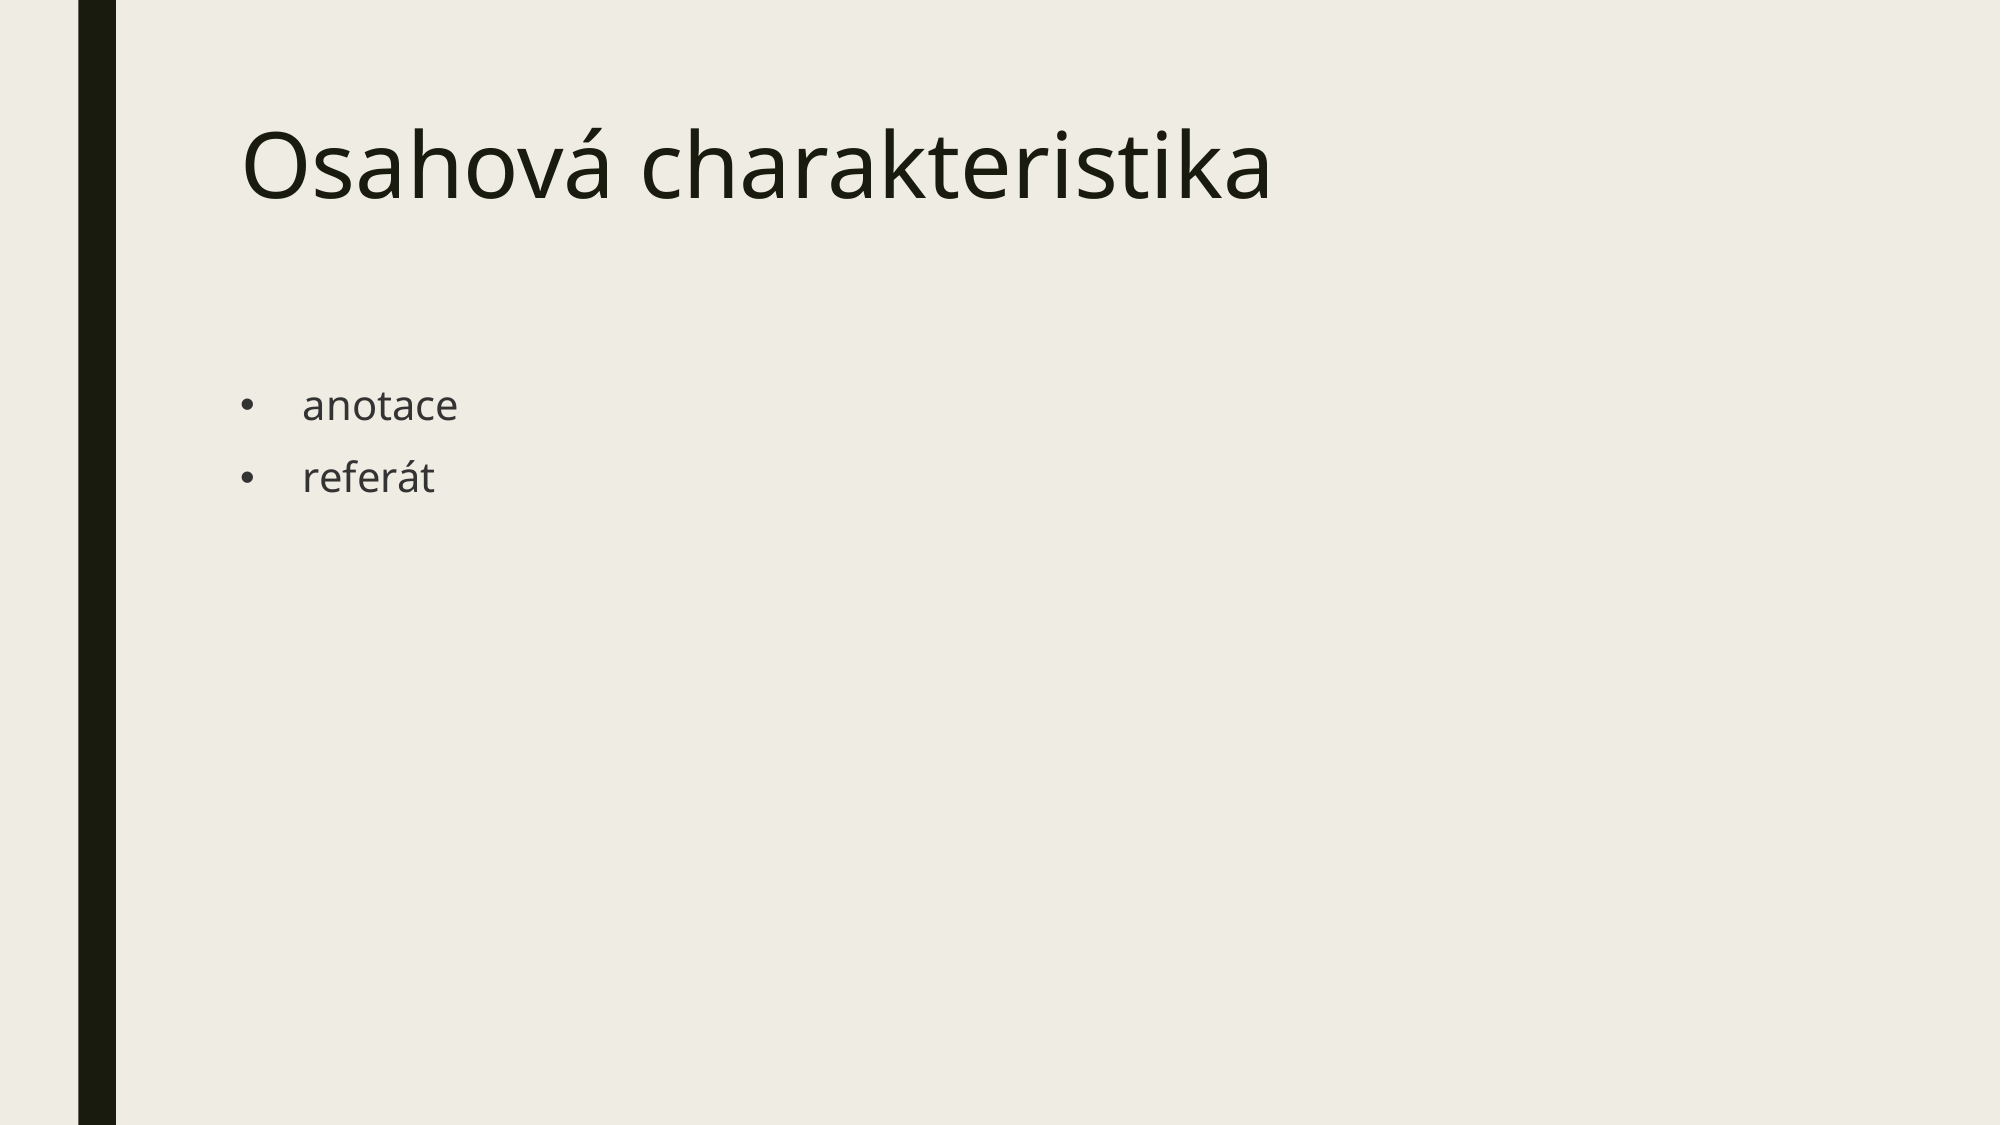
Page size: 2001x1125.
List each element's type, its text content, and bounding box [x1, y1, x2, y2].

list anotace referát [225, 375, 1800, 963]
title Osahová charakteristika [225, 112, 1800, 357]
